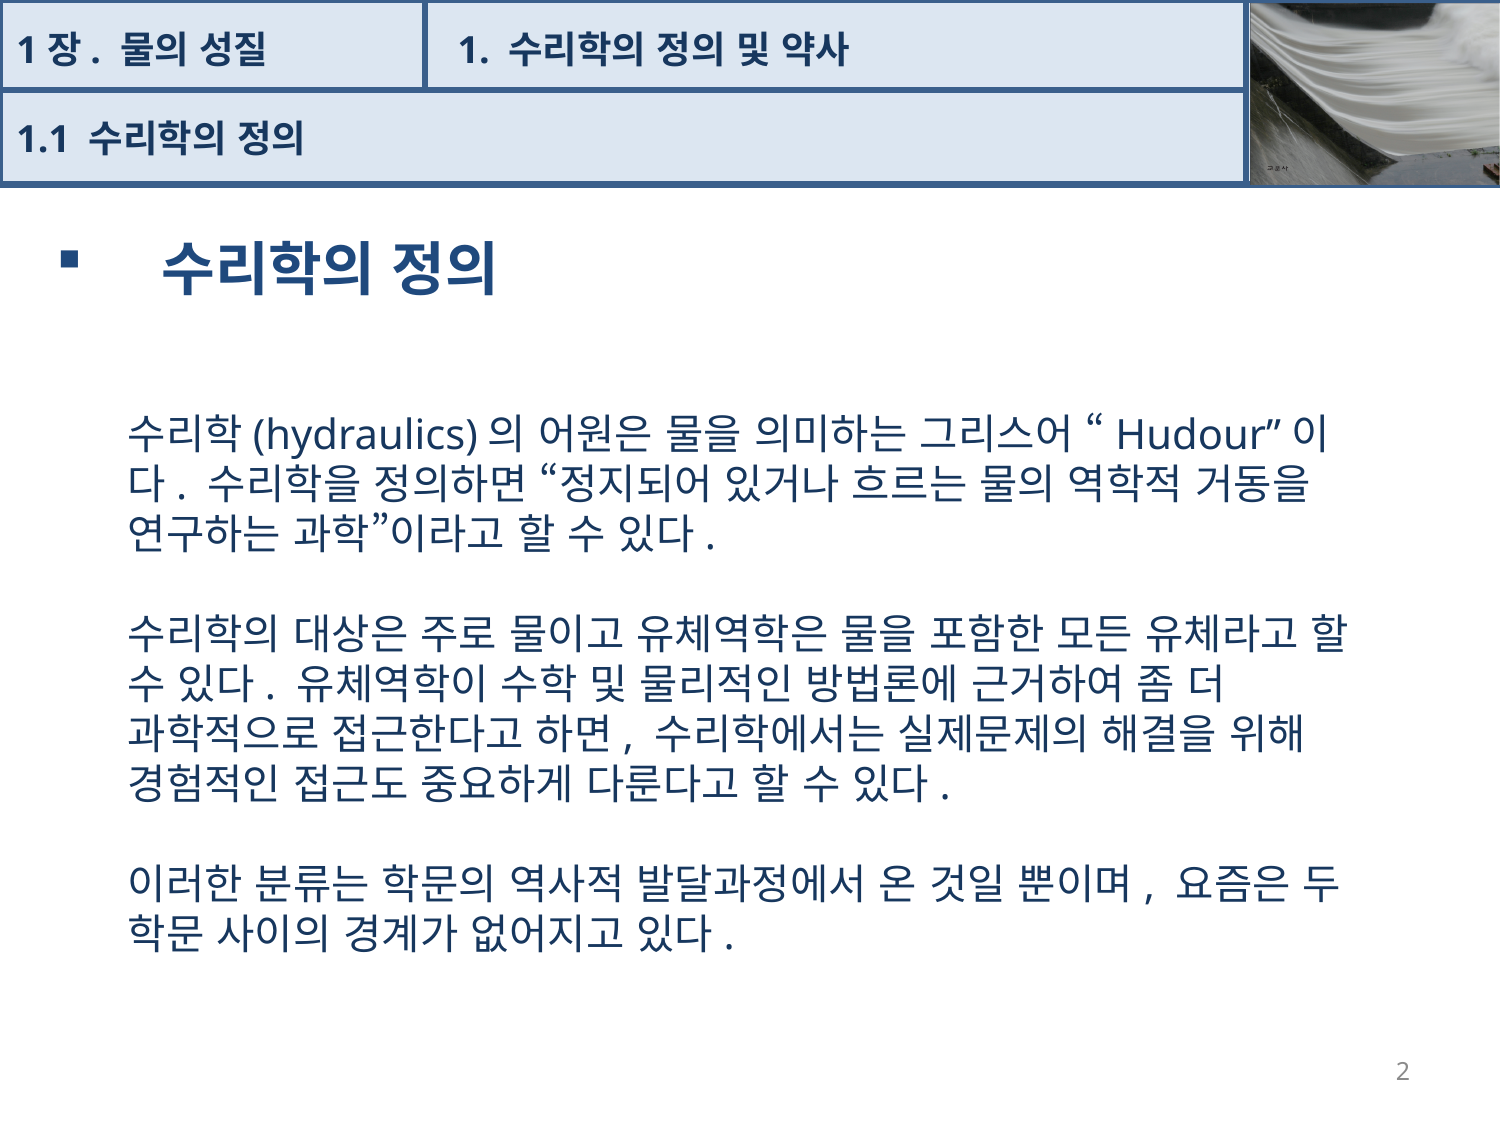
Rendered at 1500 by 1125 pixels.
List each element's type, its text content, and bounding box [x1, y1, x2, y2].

title 수리학(hydraulics)의 어원은 물을 의미하는 그리스어 “Hudour”이다. 수리학을 정의하면 “정지되어 있거나 흐르는 물의 역학적 거동을 연구하는 과학”이라고 할 수 있다. 수리학의 대상은 주로 물이고 유체역학은 물을 포함한 모든 유체라고 할 수 있다. 유체역학이 수학 및 물리적인 방법론에 근거하여 좀 더 과학적으로 접근한다고 하면, 수리학에서는 실제문제의 해결을 위해 경험적인 접근도 중요하게 다룬다고 할 수 있다. 이러한 분류는 학문의 역사적 발달과정에서 온 것일 뿐이며, 요즘은 두 학문 사이의 경계가 없어지고 있다. [112, 562, 1388, 804]
picture [1249, 3, 1500, 185]
slide_number 1 [1074, 1042, 1425, 1103]
text_box 1.1 수리학의 정의 [1, 107, 368, 168]
text_box 1장. 물의 성질 [1, 19, 368, 79]
text_box 수리학의 정의 [41, 146, 1187, 388]
text_box 1. 수리학의 정의 및 약사 [442, 19, 963, 79]
